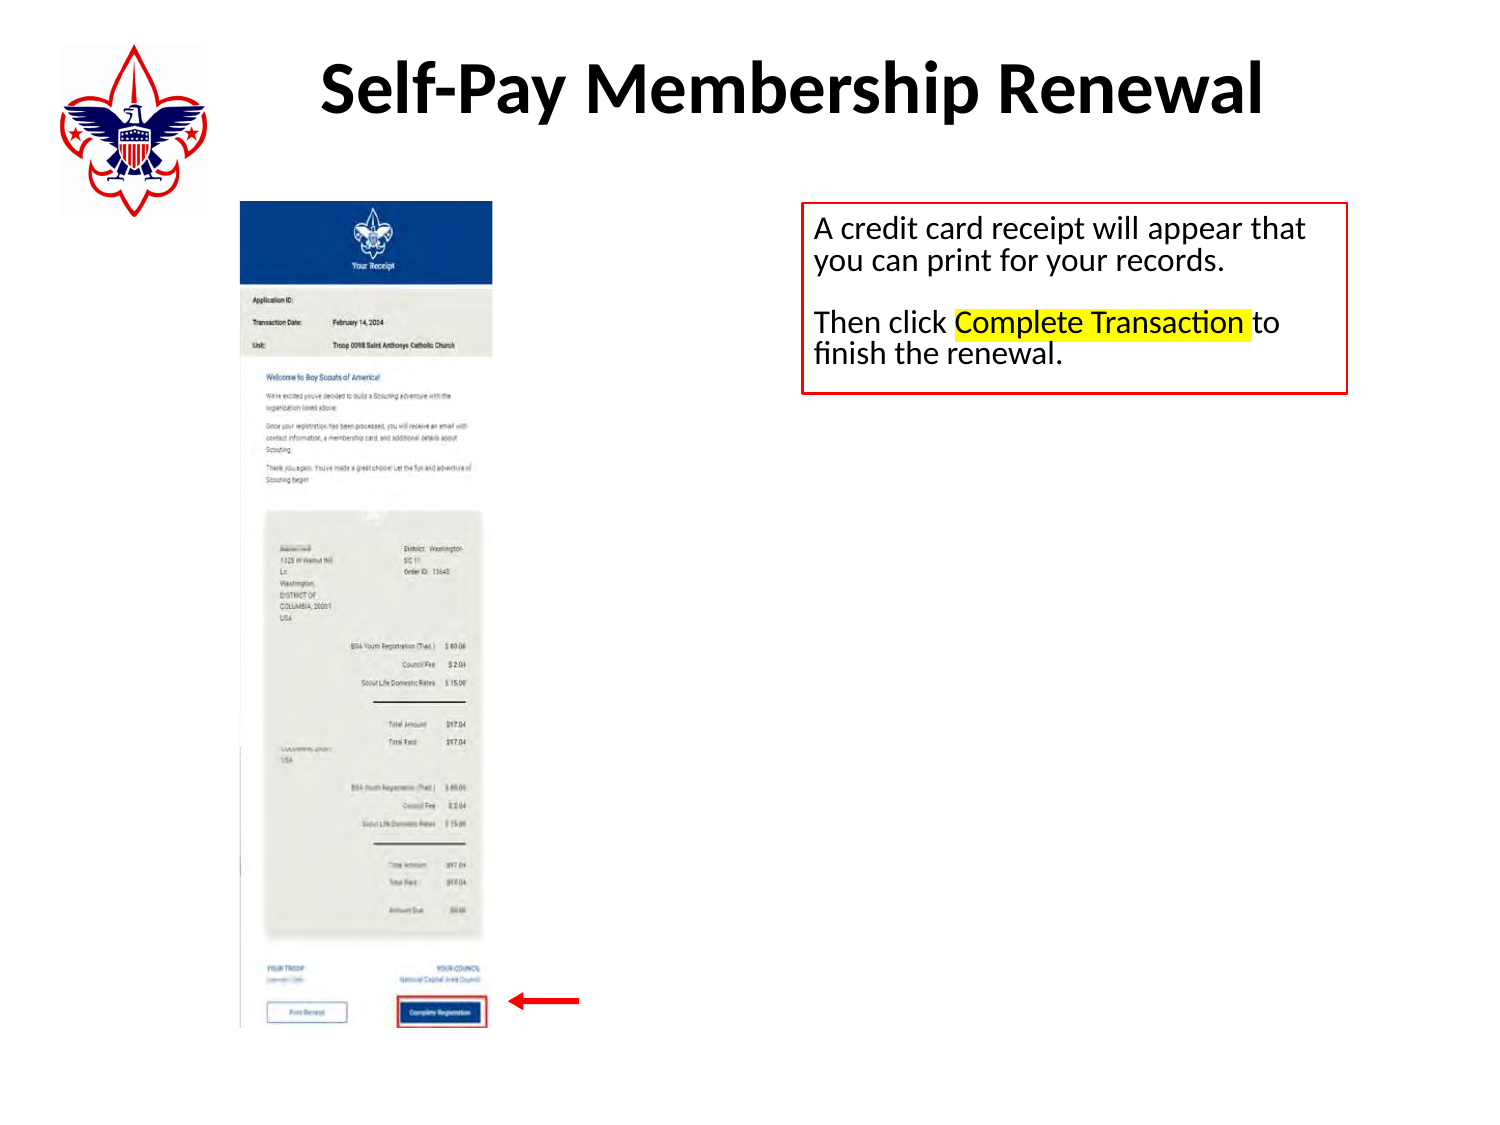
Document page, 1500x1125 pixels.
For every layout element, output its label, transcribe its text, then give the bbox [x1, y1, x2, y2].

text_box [239, 201, 1347, 1028]
text_box Self-Pay Membership Renewal [246, 31, 1341, 136]
picture [60, 44, 207, 217]
